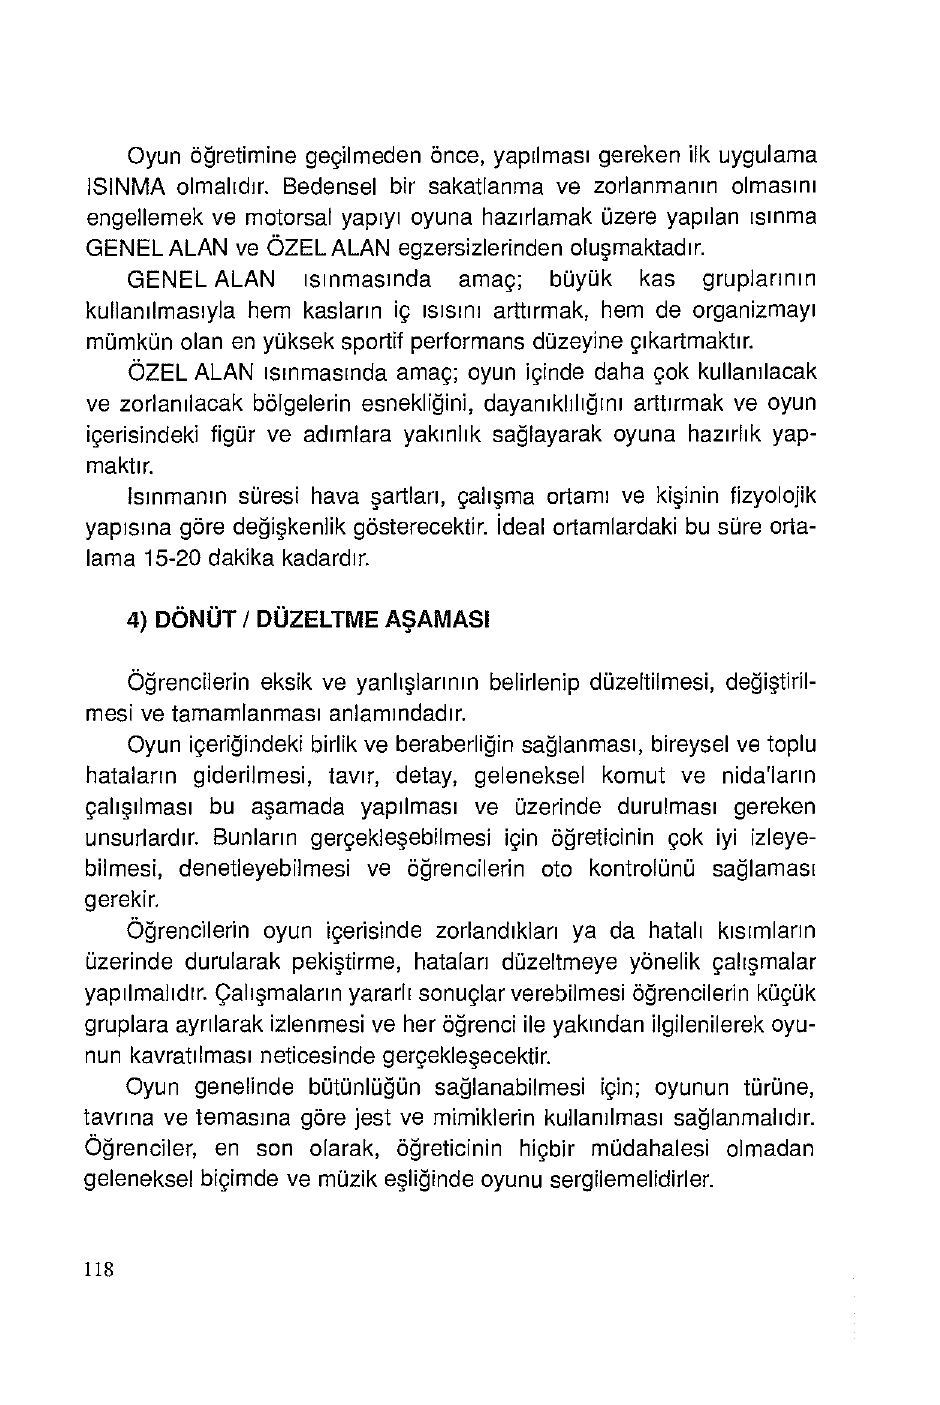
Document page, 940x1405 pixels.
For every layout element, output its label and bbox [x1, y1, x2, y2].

text_box [83, 144, 855, 1339]
